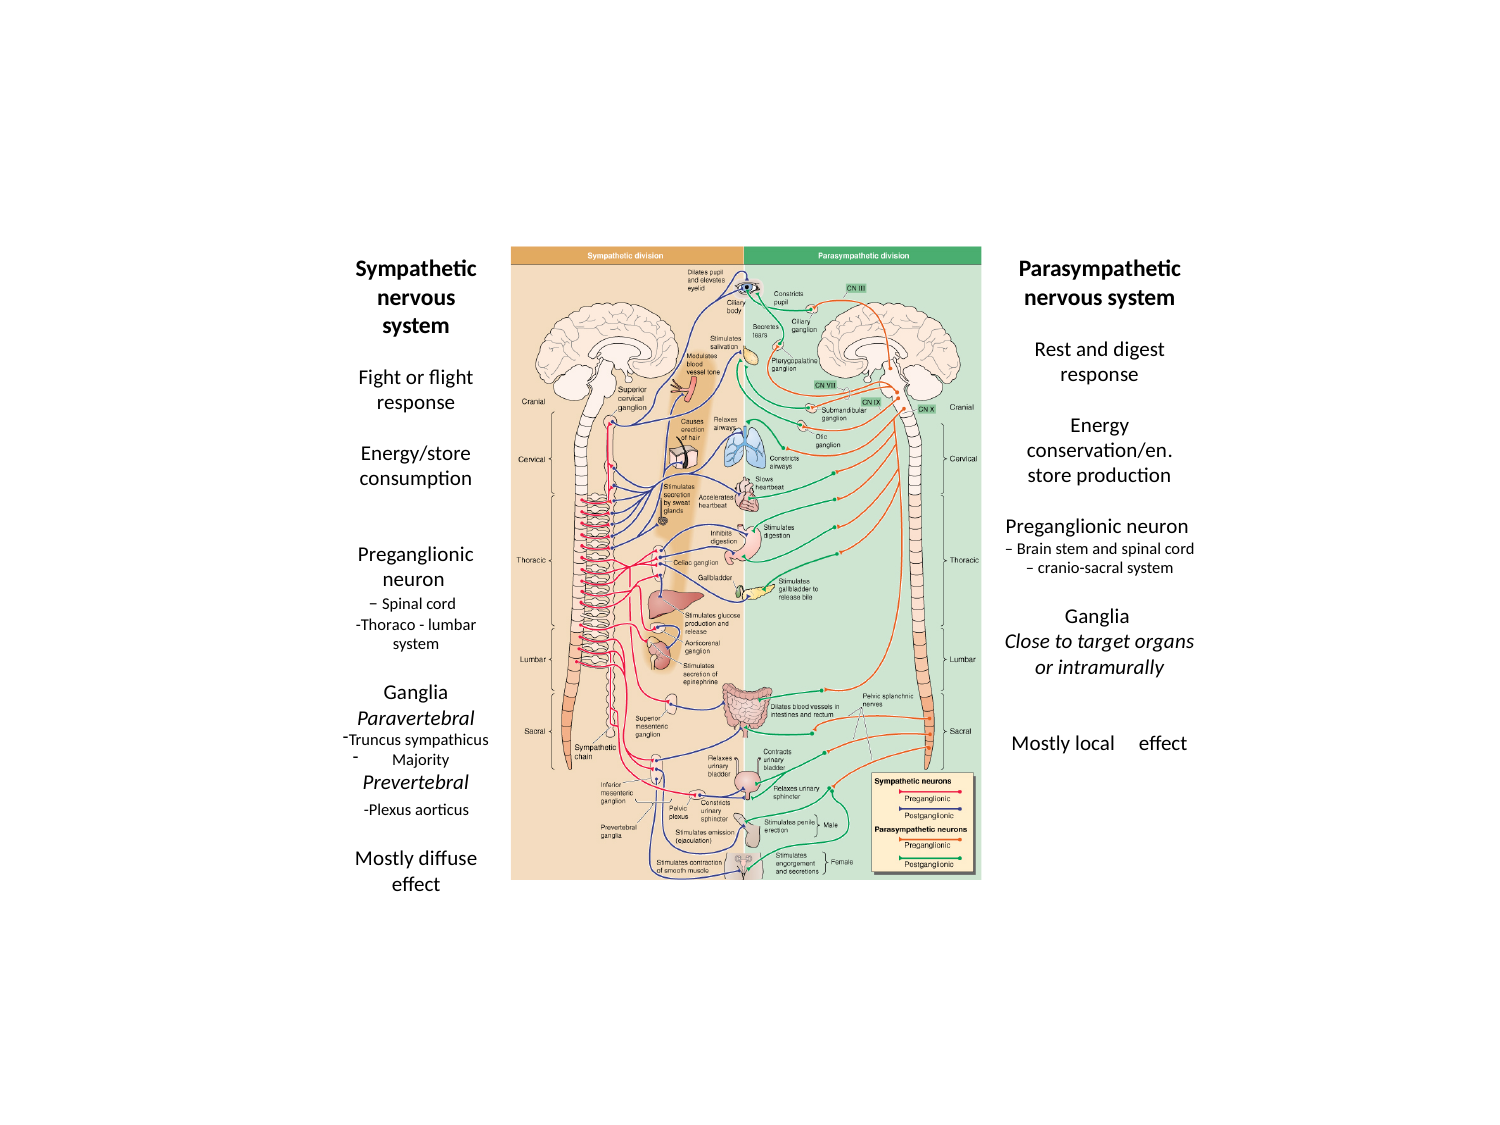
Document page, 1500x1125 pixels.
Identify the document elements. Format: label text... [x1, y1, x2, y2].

picture [510, 245, 982, 880]
text_box Parasympathetic nervous system Rest and digest response Energy conservation/en. store production Preganglionic neuron – Brain stem and spinal cord – cranio-sacral system Ganglia Close to target organs or intramurally Mostly local effect [988, 246, 1211, 1125]
text_box Sympathetic nervous system Fight or flight response Energy/store consumption Preganglionic neuron – Spinal cord -Thoraco - lumbar system Ganglia Paravertebral Truncus sympathicus Majority Prevertebral -Plexus aorticus Mostly diffuse effect [328, 246, 505, 1125]
